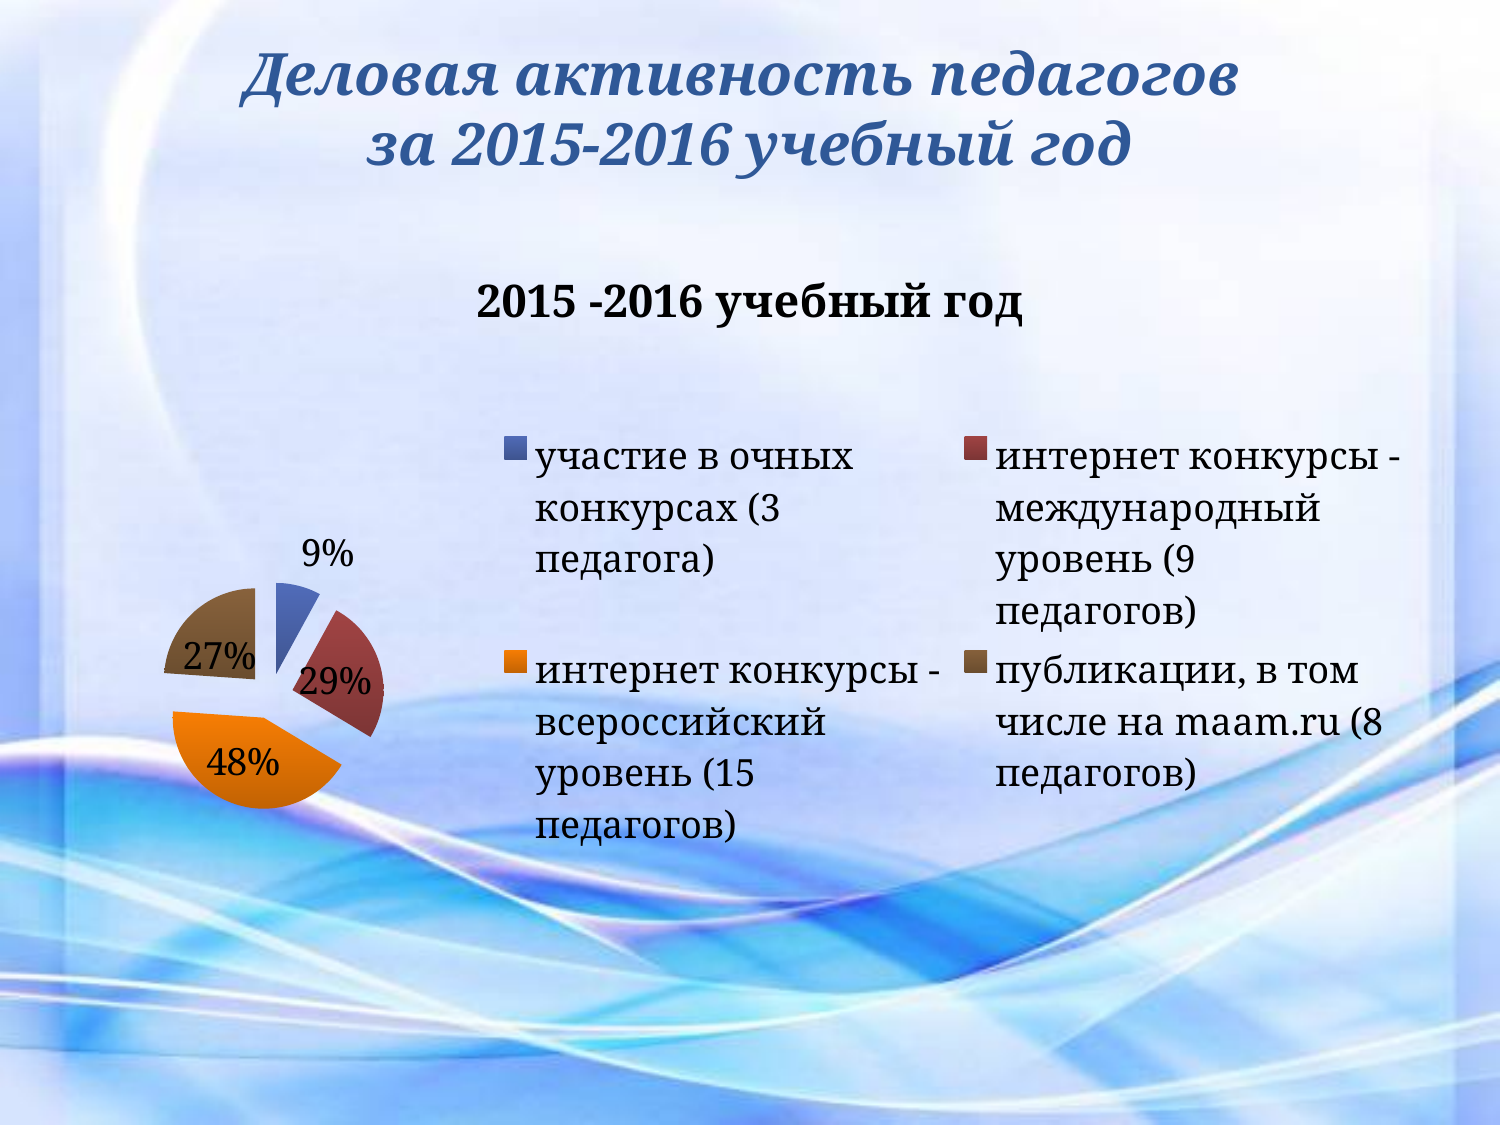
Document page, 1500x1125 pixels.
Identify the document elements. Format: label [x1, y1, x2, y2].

picture [0, 0, 1500, 1125]
chart [74, 231, 1426, 1047]
